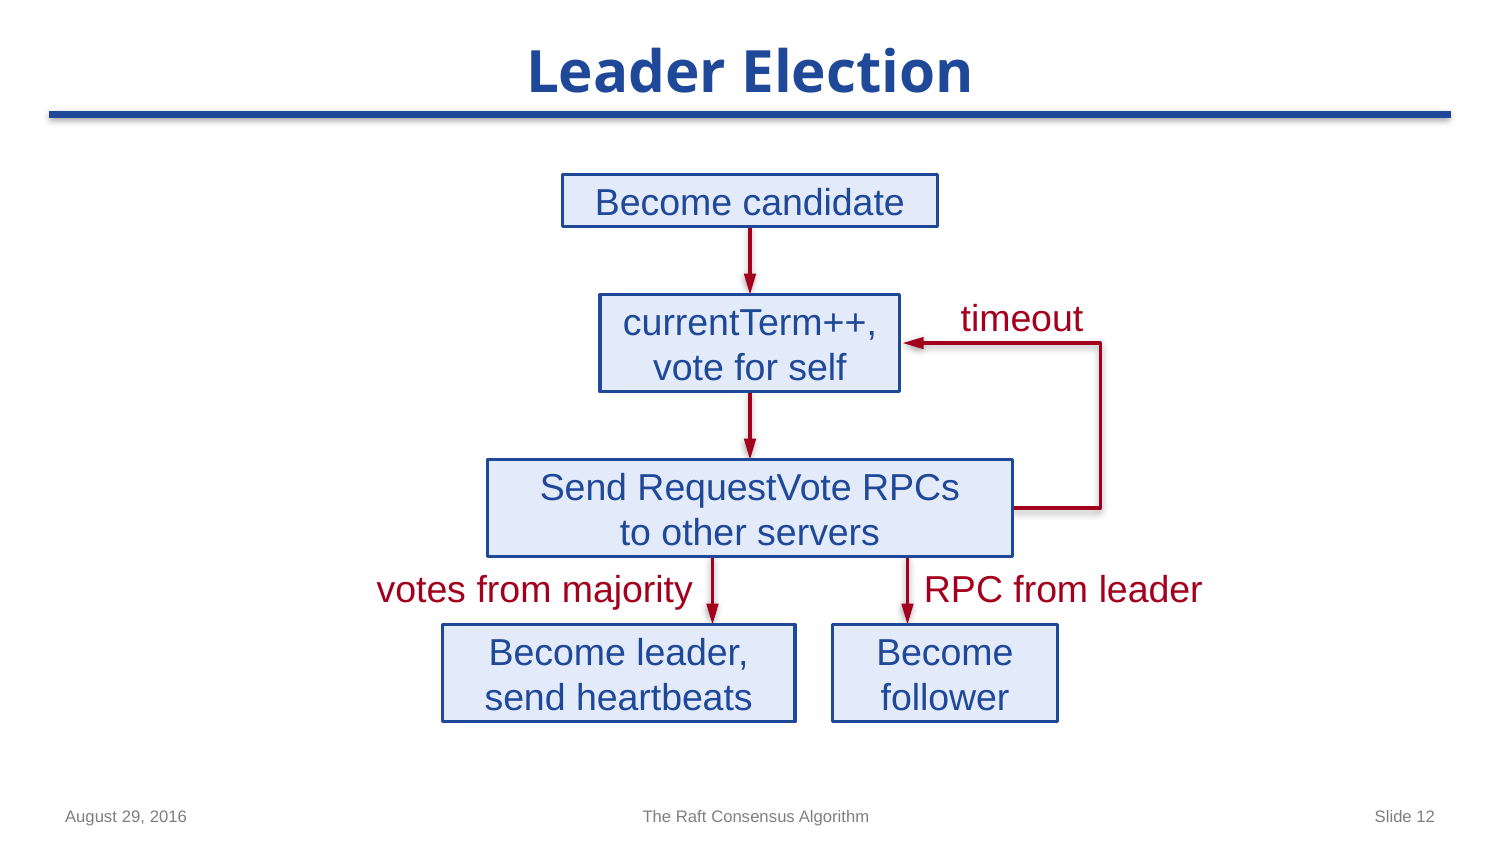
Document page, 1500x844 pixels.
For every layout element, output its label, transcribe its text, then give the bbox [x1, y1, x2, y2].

text_box timeout [960, 294, 1084, 340]
text_box RPC from leader [923, 564, 1203, 610]
text_box Become candidate [560, 172, 939, 229]
text_box votes from majority [376, 564, 694, 610]
title Leader Election [50, 24, 1450, 115]
text_box [903, 336, 1102, 510]
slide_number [50, 798, 425, 835]
slide_number Slide 12 [1074, 798, 1450, 835]
text_box Send RequestVote RPCs to other servers [485, 457, 1014, 559]
text_box currentTerm++, vote for self [598, 292, 902, 394]
footer The Raft Consensus Algorithm [474, 798, 1038, 835]
text_box Become follower [830, 622, 1059, 724]
text_box Become leader, send heartbeats [440, 622, 797, 724]
